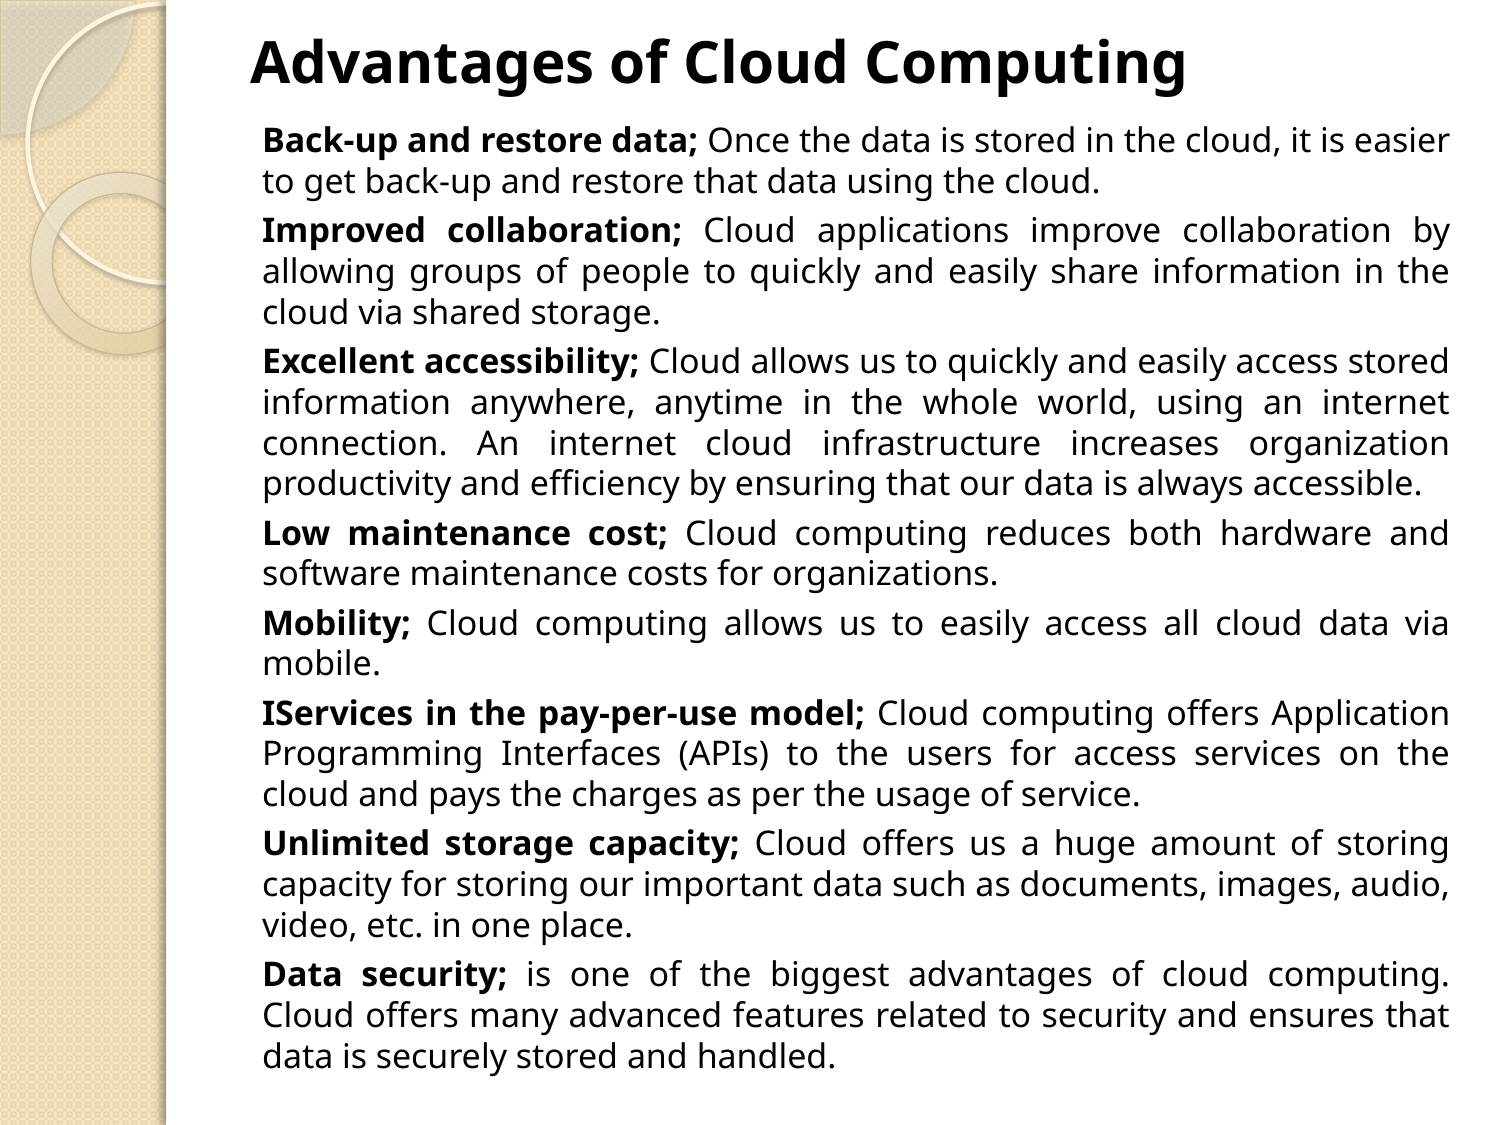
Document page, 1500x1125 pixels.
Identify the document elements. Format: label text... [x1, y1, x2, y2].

list Back-up and restore data; Once the data is stored in the cloud, it is easier to get back-up and restore that data using the cloud. Improved collaboration; Cloud applications improve collaboration by allowing groups of people to quickly and easily share information in the cloud via shared storage. Excellent accessibility; Cloud allows us to quickly and easily access stored information anywhere, anytime in the whole world, using an internet connection. An internet cloud infrastructure increases organization productivity and efficiency by ensuring that our data is always accessible. Low maintenance cost; Cloud computing reduces both hardware and software maintenance costs for organizations. Mobility; Cloud computing allows us to easily access all cloud data via mobile. IServices in the pay-per-use model; Cloud computing offers Application Programming Interfaces (APIs) to the users for access services on the cloud and pays the charges as per the usage of service. Unlimited storage capacity; Cloud offers us a huge amount of storing capacity for storing our important data such as documents, images, audio, video, etc. in one place. Data security; is one of the biggest advantages of cloud computing. Cloud offers many advanced features related to security and ensures that data is securely stored and handled. [235, 111, 1466, 1104]
title Advantages of Cloud Computing [235, 17, 1466, 104]
